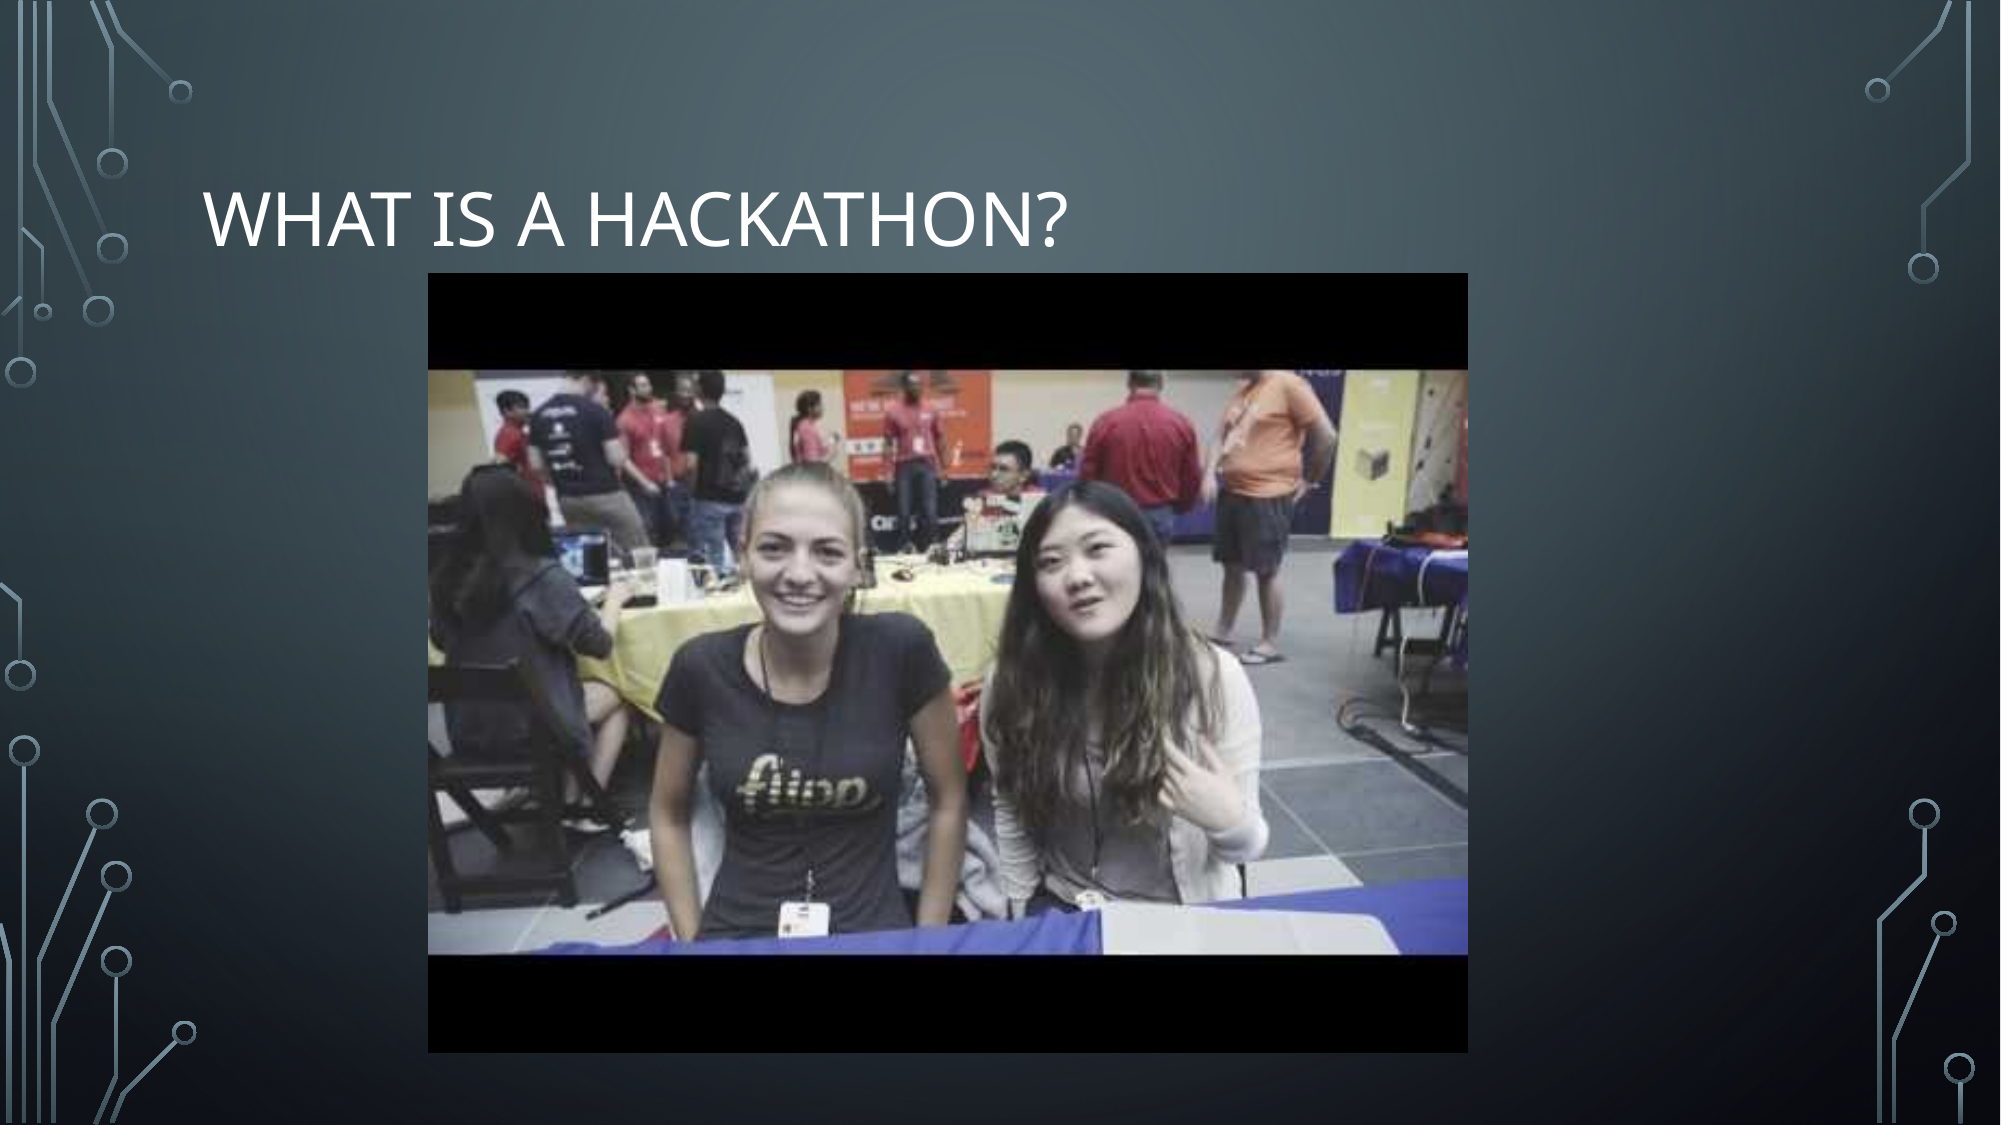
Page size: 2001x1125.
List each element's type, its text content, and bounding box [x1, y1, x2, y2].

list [427, 272, 1470, 1054]
title What is A Hackathon? [187, 101, 1813, 344]
